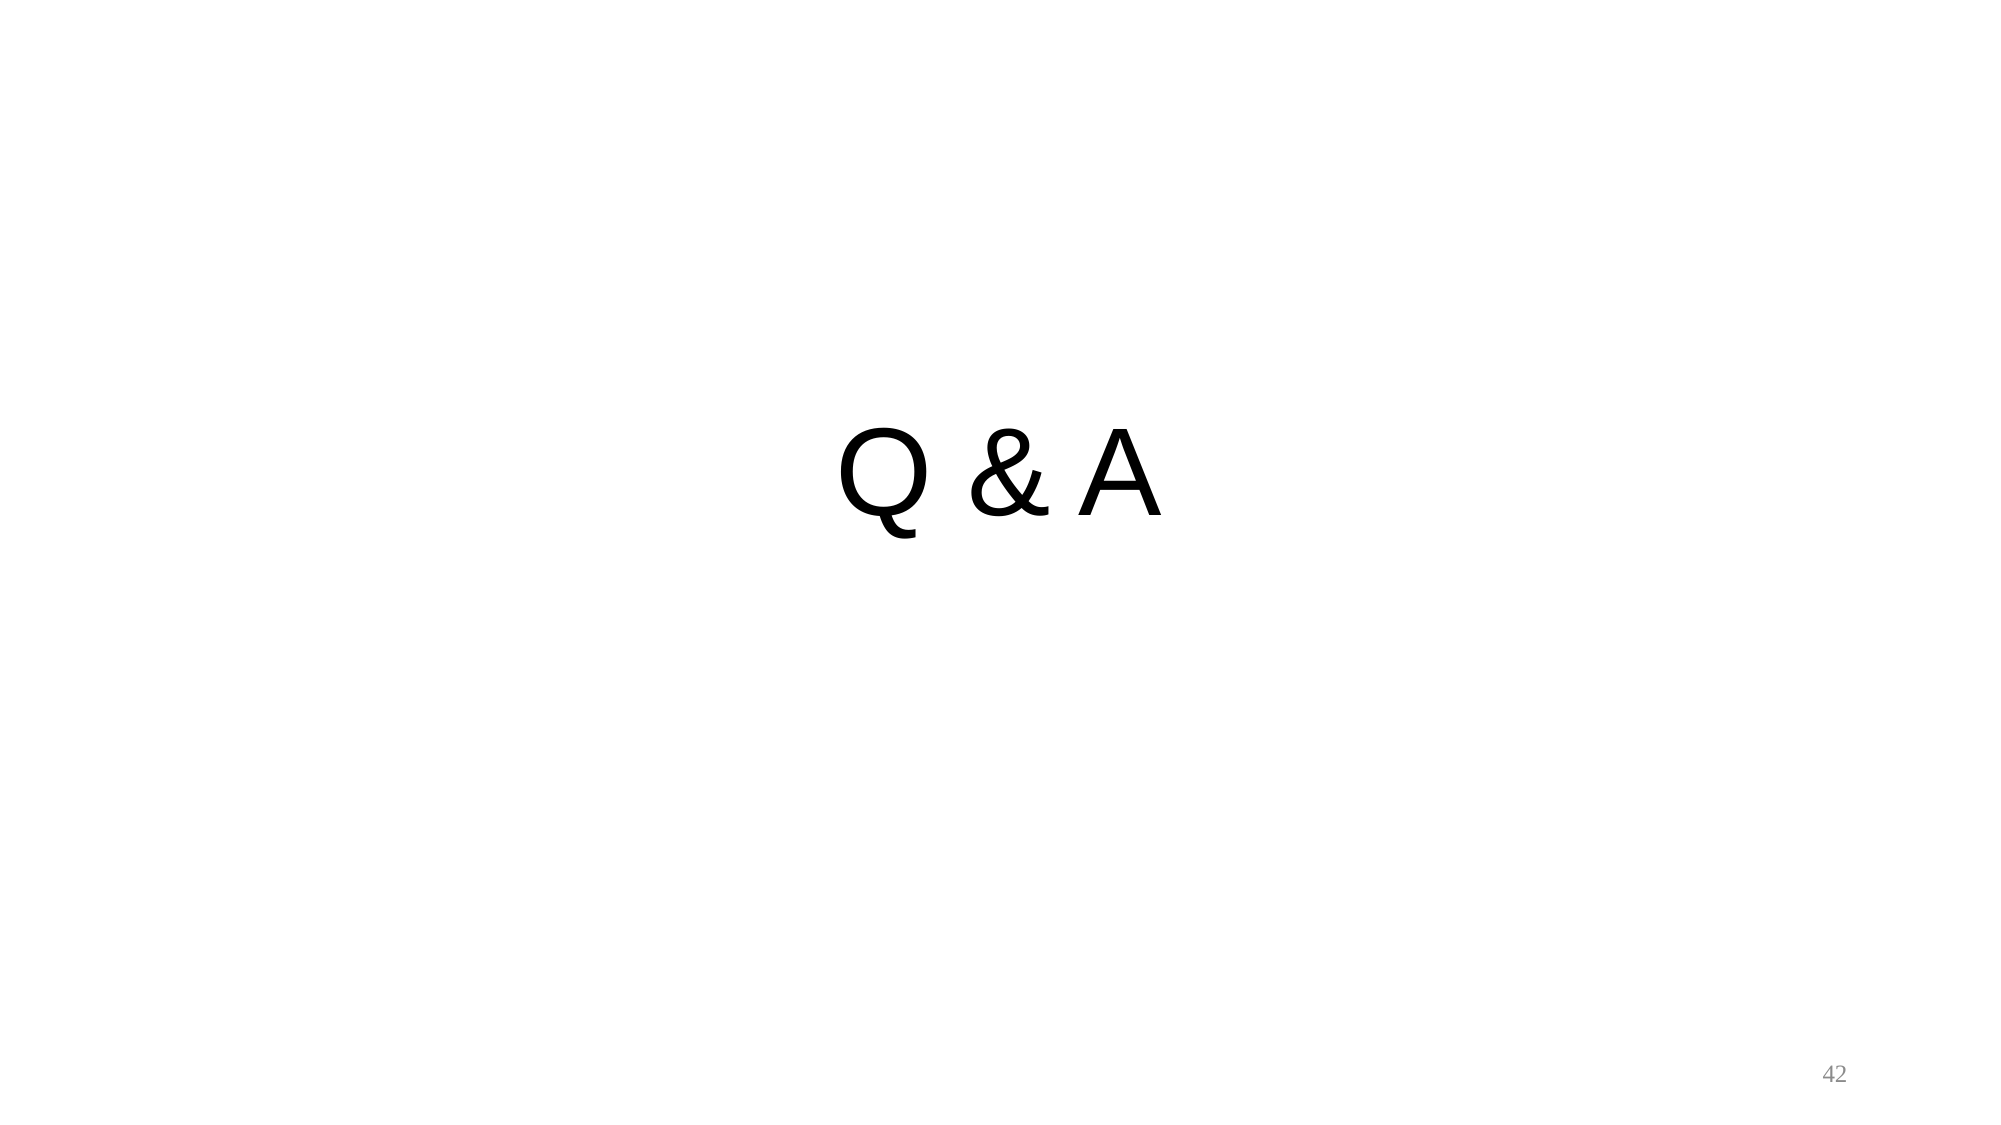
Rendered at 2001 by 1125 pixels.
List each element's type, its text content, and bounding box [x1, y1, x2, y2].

title Q & A [136, 280, 1862, 551]
slide_number 42 [1412, 1042, 1863, 1103]
